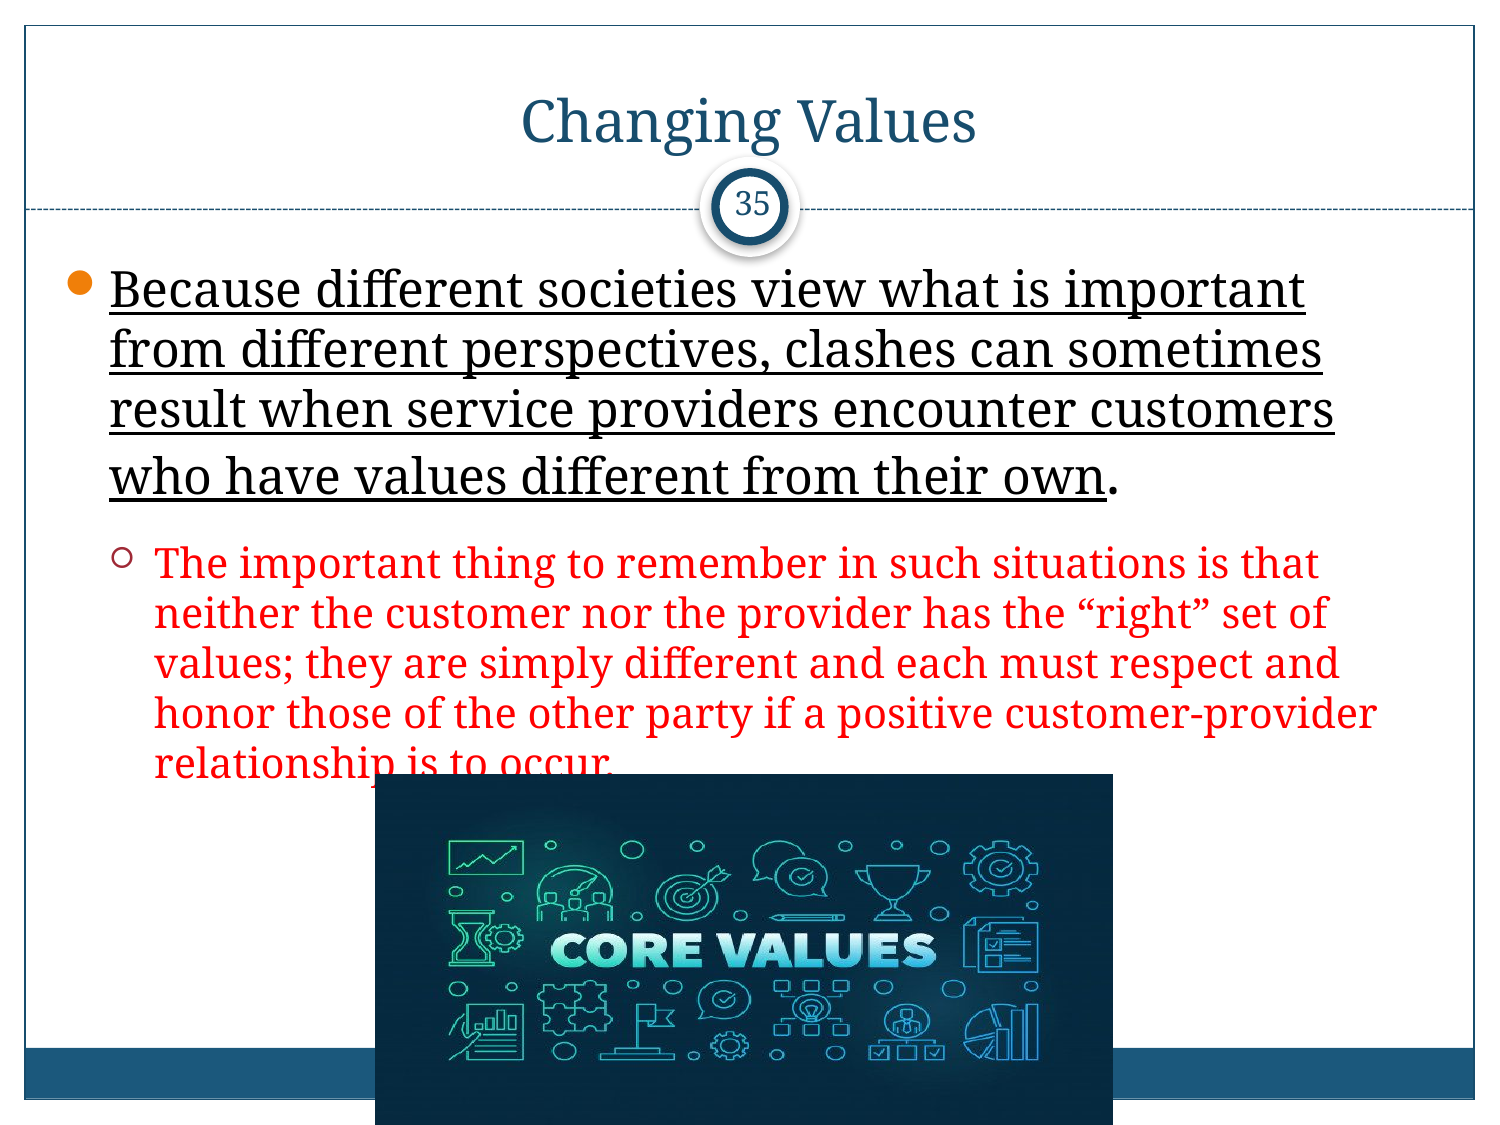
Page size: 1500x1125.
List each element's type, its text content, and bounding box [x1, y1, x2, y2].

list Because different societies view what is important from different perspectives, clashes can sometimes result when service providers encounter customers who have values different from their own. The important thing to remember in such situations is that neither the customer nor the provider has the “right” set of values; they are simply different and each must respect and honor those of the other party if a positive customer-provider relationship is to occur. [49, 250, 1445, 1001]
title Changing Values [49, 37, 1450, 162]
slide_number 35 [715, 168, 791, 241]
picture [374, 774, 1113, 1125]
